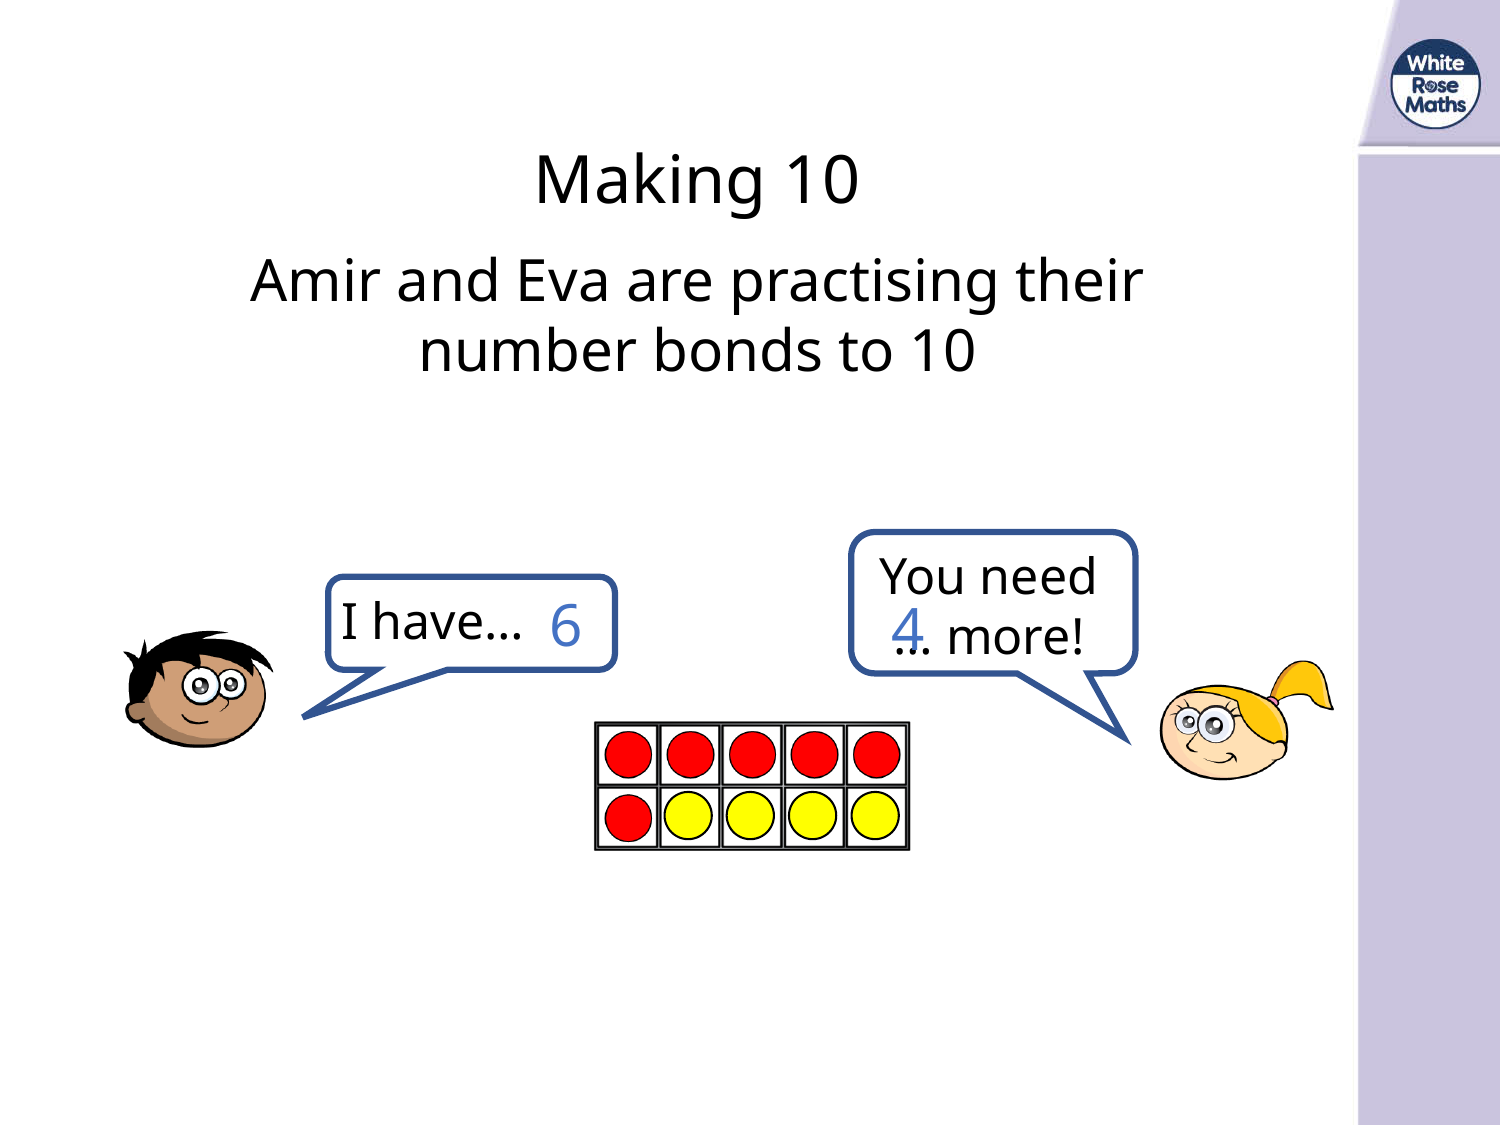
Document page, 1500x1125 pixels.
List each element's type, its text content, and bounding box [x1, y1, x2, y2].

text_box Amir and Eva are practising their number bonds to 10 [190, 236, 1204, 391]
text_box 6 [511, 580, 620, 666]
picture [0, 0, 1500, 1125]
text_box [331, 575, 611, 581]
text_box [858, 530, 1128, 537]
text_box 4 [853, 584, 963, 670]
text_box I have… [233, 581, 645, 727]
text_box You need … more! [848, 537, 1130, 672]
text_box [1130, 539, 1137, 667]
text_box [864, 672, 1127, 740]
text_box Making 10 [190, 129, 1204, 225]
